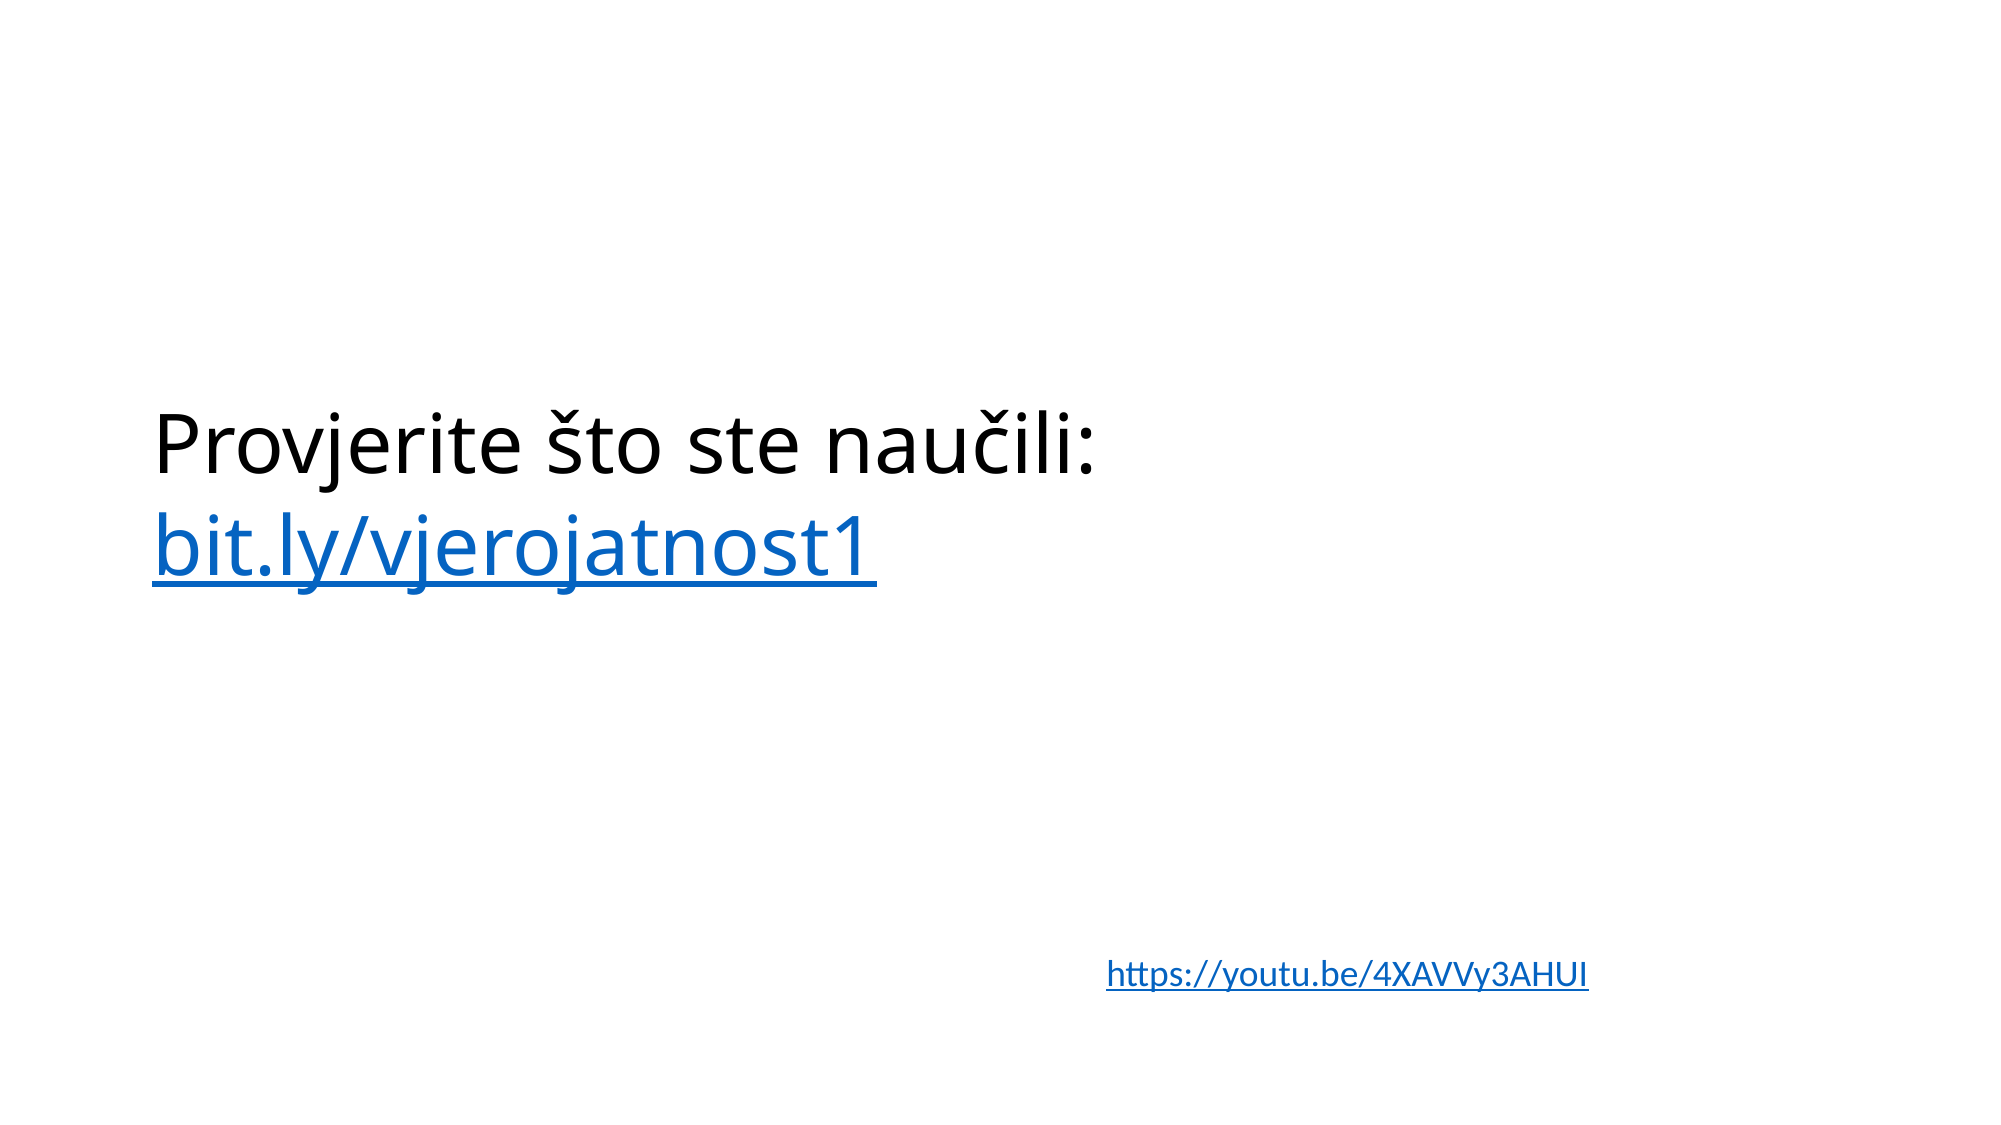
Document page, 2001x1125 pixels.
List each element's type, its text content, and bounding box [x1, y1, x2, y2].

title Provjerite što ste naučili: bit.ly/vjerojatnost1 [137, 385, 1863, 603]
text_box https://youtu.be/4XAVVy3AHUI [1091, 941, 1835, 1047]
